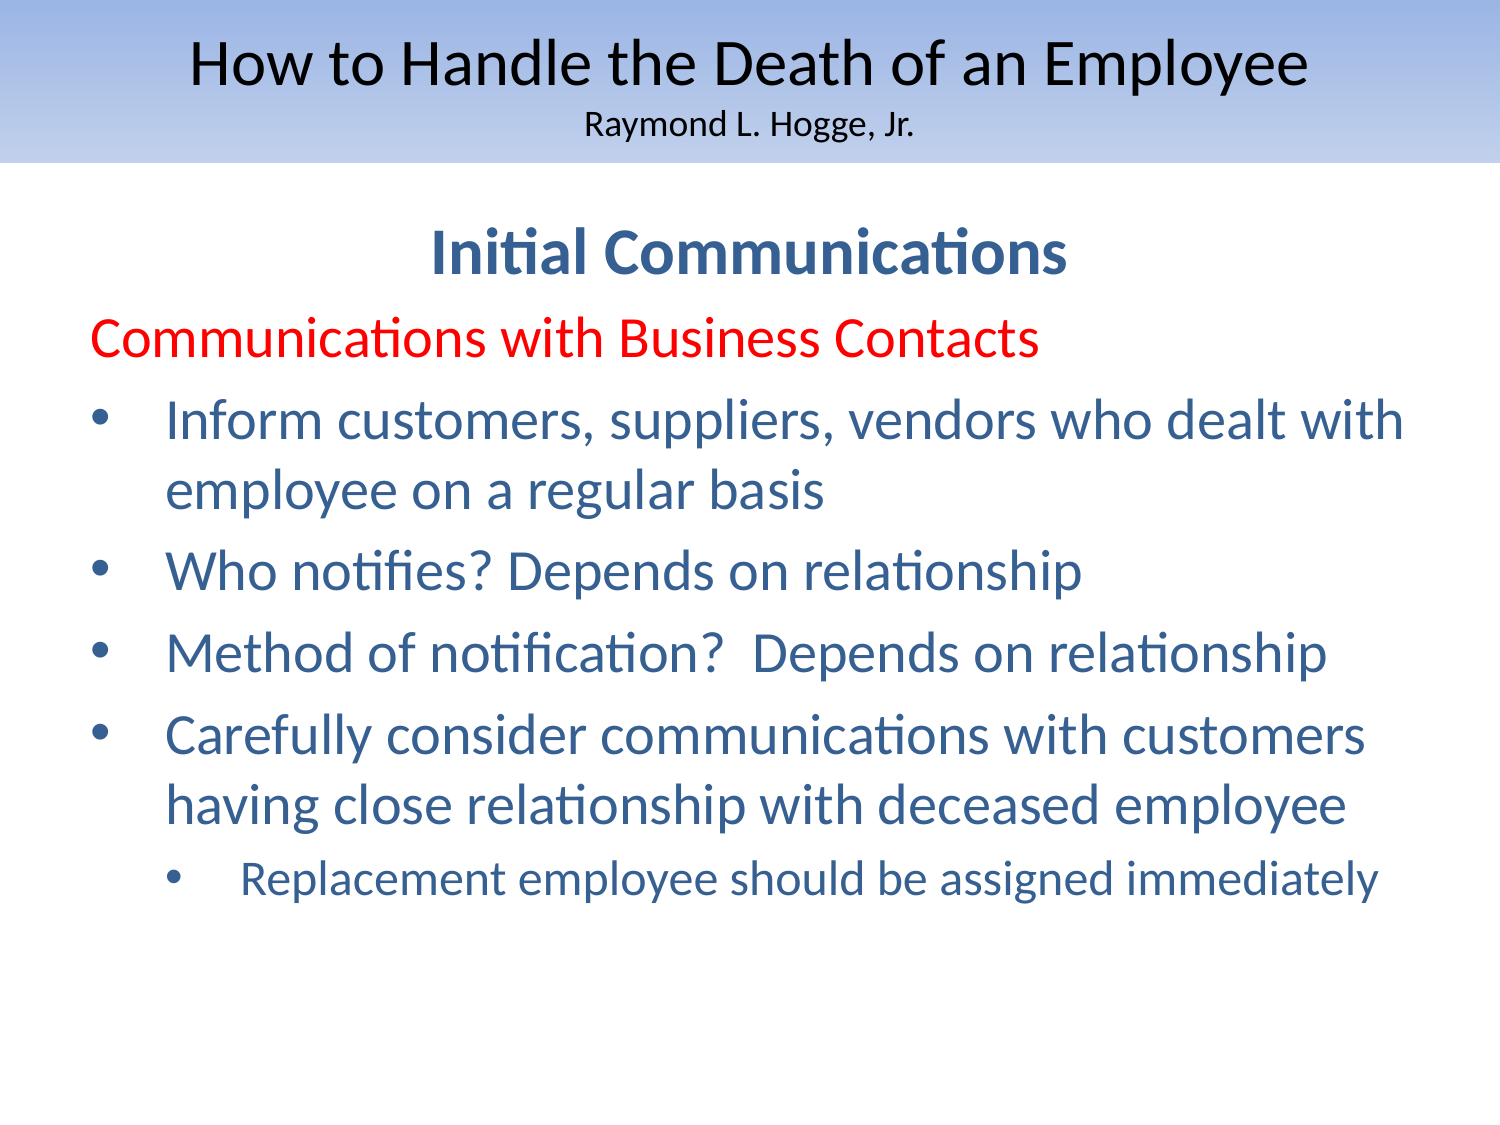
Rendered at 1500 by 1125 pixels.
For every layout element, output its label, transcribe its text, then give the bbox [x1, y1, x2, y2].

subtitle Initial Communications Communications with Business Contacts Inform customers, suppliers, vendors who dealt with employee on a regular basis Who notifies? Depends on relationship Method of notification? Depends on relationship Carefully consider communications with customers having close relationship with deceased employee Replacement employee should be assigned immediately [75, 200, 1425, 1050]
title How to Handle the Death of an Employee Raymond L. Hogge, Jr. [0, 0, 1500, 163]
